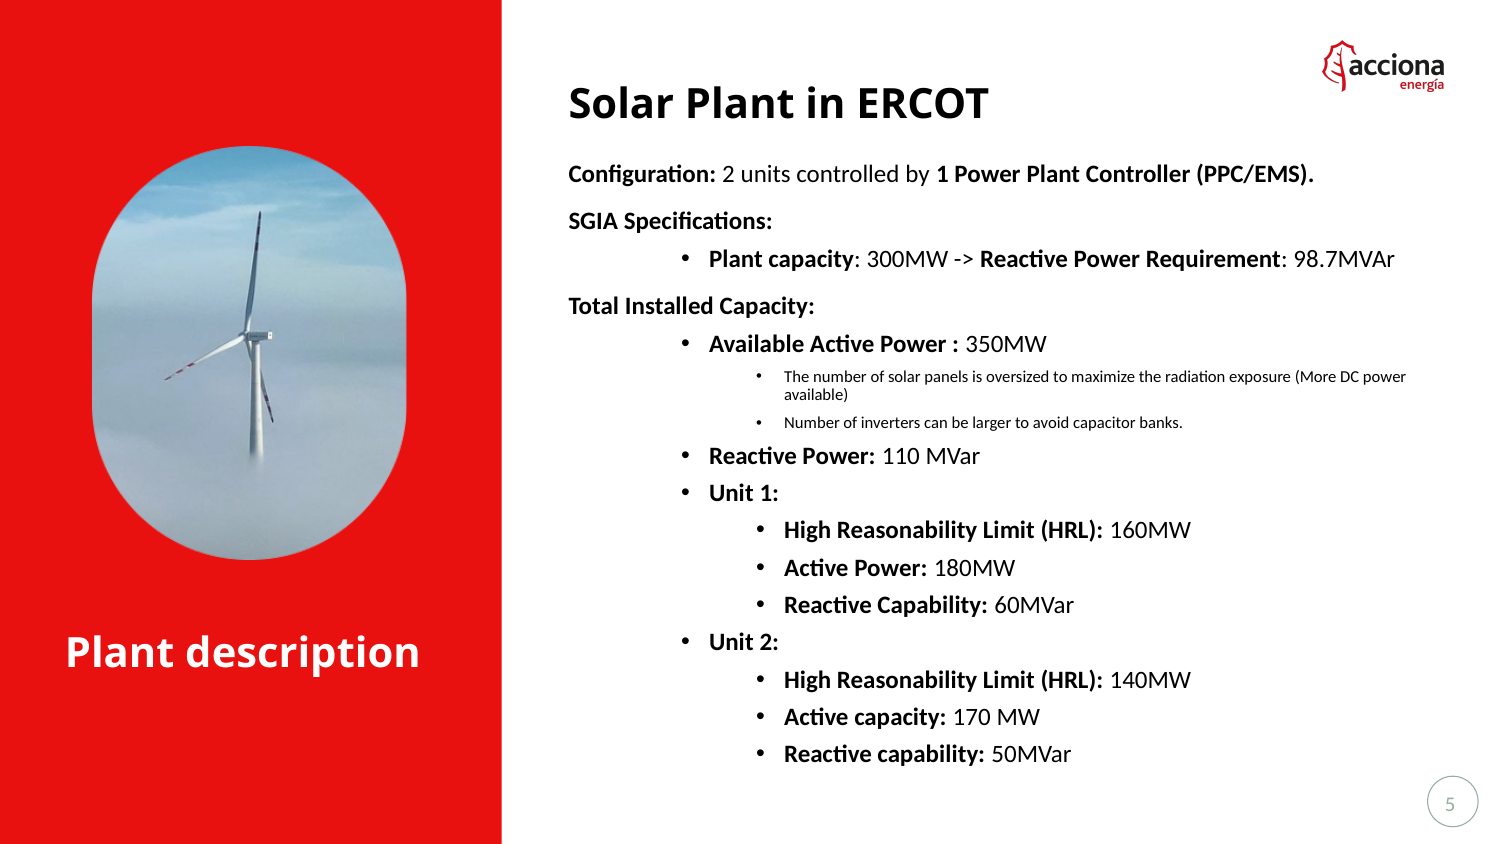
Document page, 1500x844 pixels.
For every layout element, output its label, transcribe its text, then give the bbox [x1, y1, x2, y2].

picture [1322, 40, 1444, 92]
text_box Solar Plant in ERCOT [568, 77, 1306, 146]
picture [92, 146, 407, 560]
text_box Configuration: 2 units controlled by 1 Power Plant Controller (PPC/EMS). SGIA Specifications: Plant capacity: 300MW -> Reactive Power Requirement: 98.7MVAr Total Installed Capacity: Available Active Power : 350MW The number of solar panels is oversized to maximize the radiation exposure (More DC power available) Number of inverters can be larger to avoid capacitor banks. Reactive Power: 110 MVar Unit 1: High Reasonability Limit (HRL): 160MW Active Power: 180MW Reactive Capability: 60MVar Unit 2: High Reasonability Limit (HRL): 140MW Active capacity: 170 MW Reactive capability: 50MVar [568, 160, 1408, 788]
text_box Plant description [64, 631, 446, 773]
text_box [0, 0, 503, 844]
